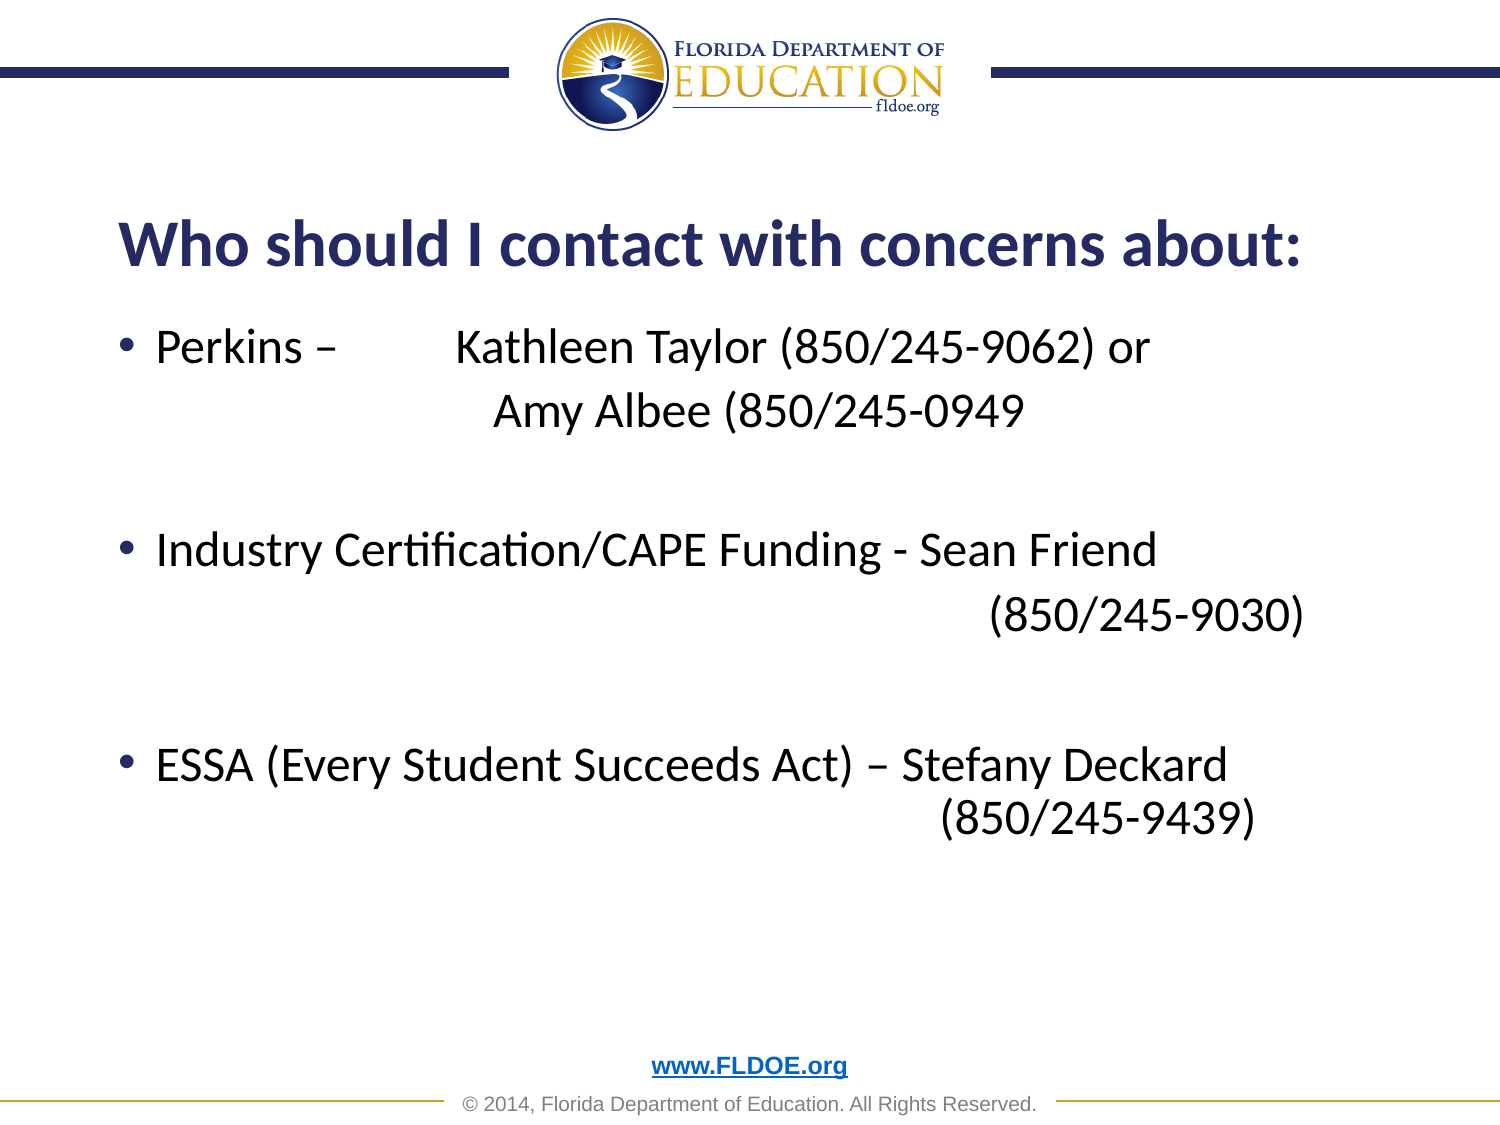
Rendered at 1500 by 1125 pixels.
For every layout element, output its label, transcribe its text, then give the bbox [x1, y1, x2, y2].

list Perkins – Kathleen Taylor (850/245-9062) or Amy Albee (850/245-0949 Industry Certification/CAPE Funding - Sean Friend (850/245-9030) ESSA (Every Student Succeeds Act) – Stefany Deckard (850/245-9439) [103, 312, 1397, 1028]
picture [538, 3, 962, 145]
title Who should I contact with concerns about: [103, 158, 1397, 289]
